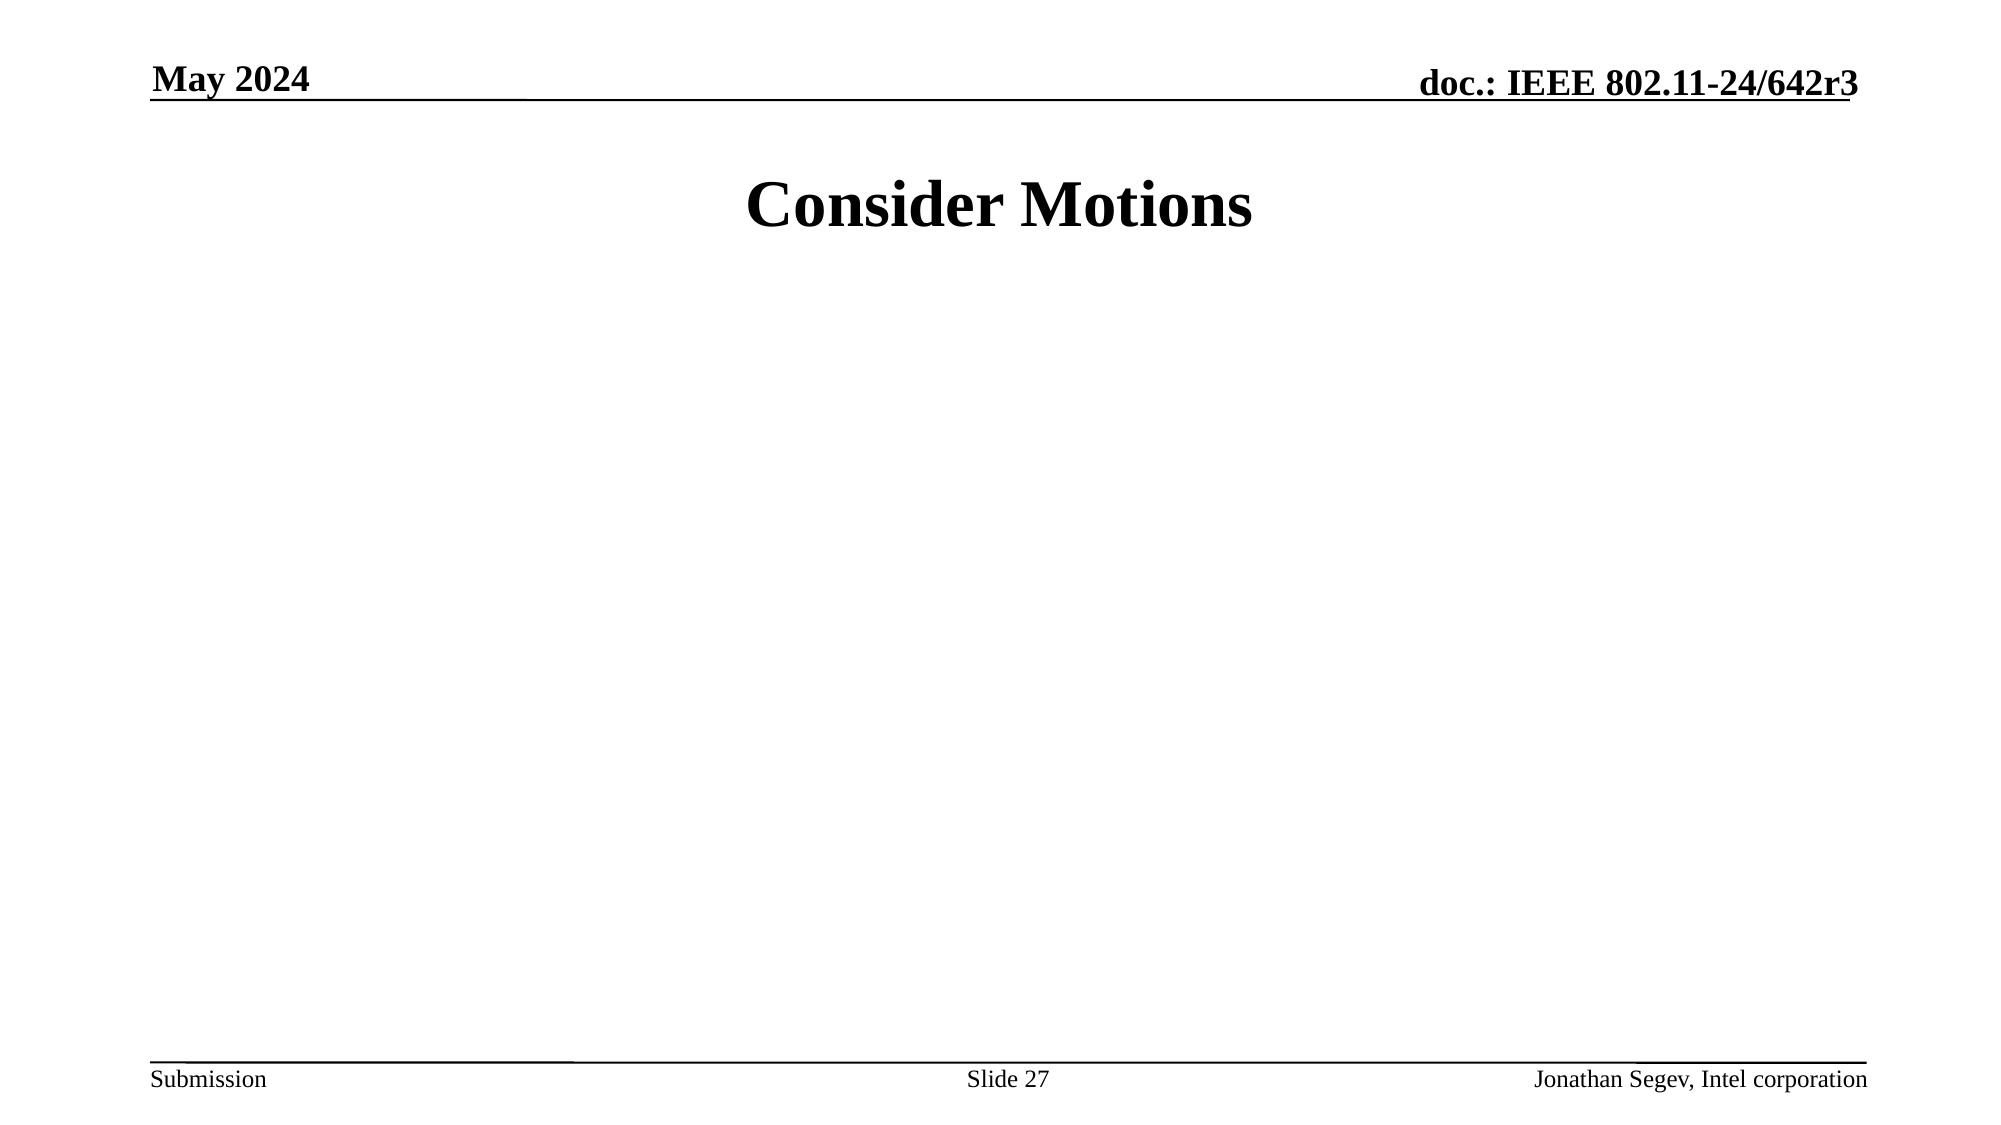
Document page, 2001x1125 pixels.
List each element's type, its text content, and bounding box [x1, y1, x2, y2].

footer Jonathan Segev, Intel corporation [1171, 1061, 1869, 1093]
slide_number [152, 54, 563, 100]
slide_number Slide 27 [950, 1061, 1067, 1123]
title Consider Motions [149, 112, 1850, 288]
